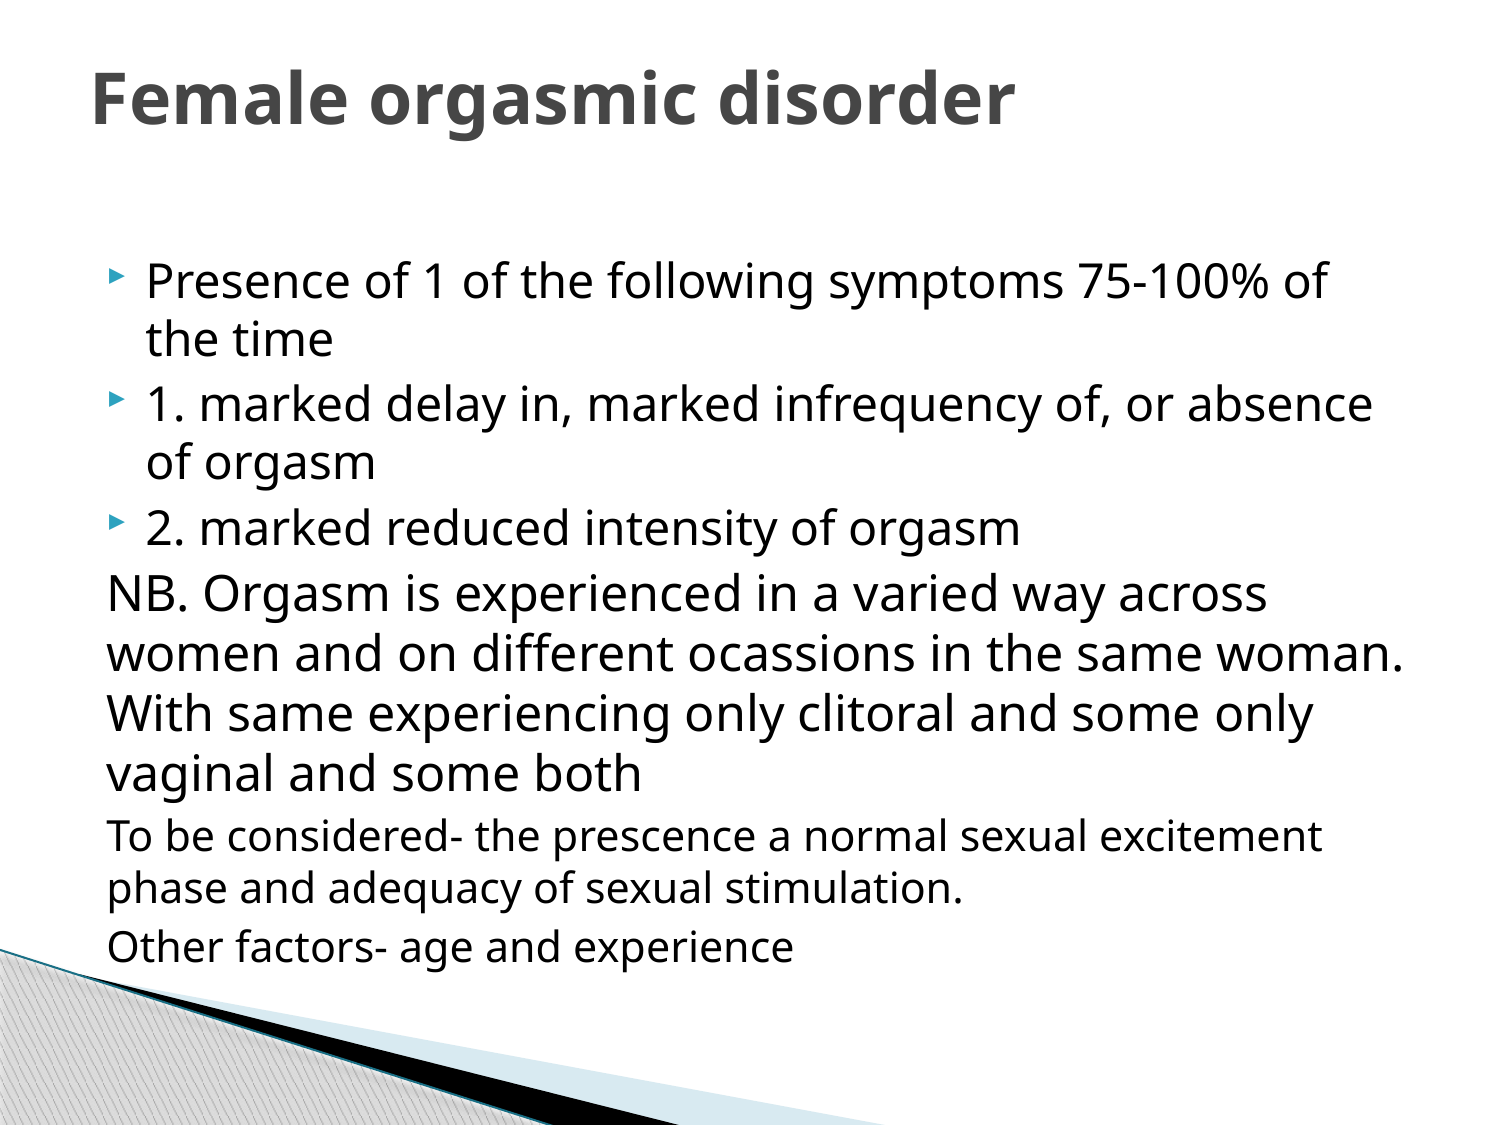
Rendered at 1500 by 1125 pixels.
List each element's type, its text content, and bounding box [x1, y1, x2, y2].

title Female orgasmic disorder [75, 45, 1425, 233]
list Presence of 1 of the following symptoms 75-100% of the time 1. marked delay in, marked infrequency of, or absence of orgasm 2. marked reduced intensity of orgasm NB. Orgasm is experienced in a varied way across women and on different ocassions in the same woman. With same experiencing only clitoral and some only vaginal and some both To be considered- the prescence a normal sexual excitement phase and adequacy of sexual stimulation. Other factors- age and experience [75, 243, 1425, 986]
